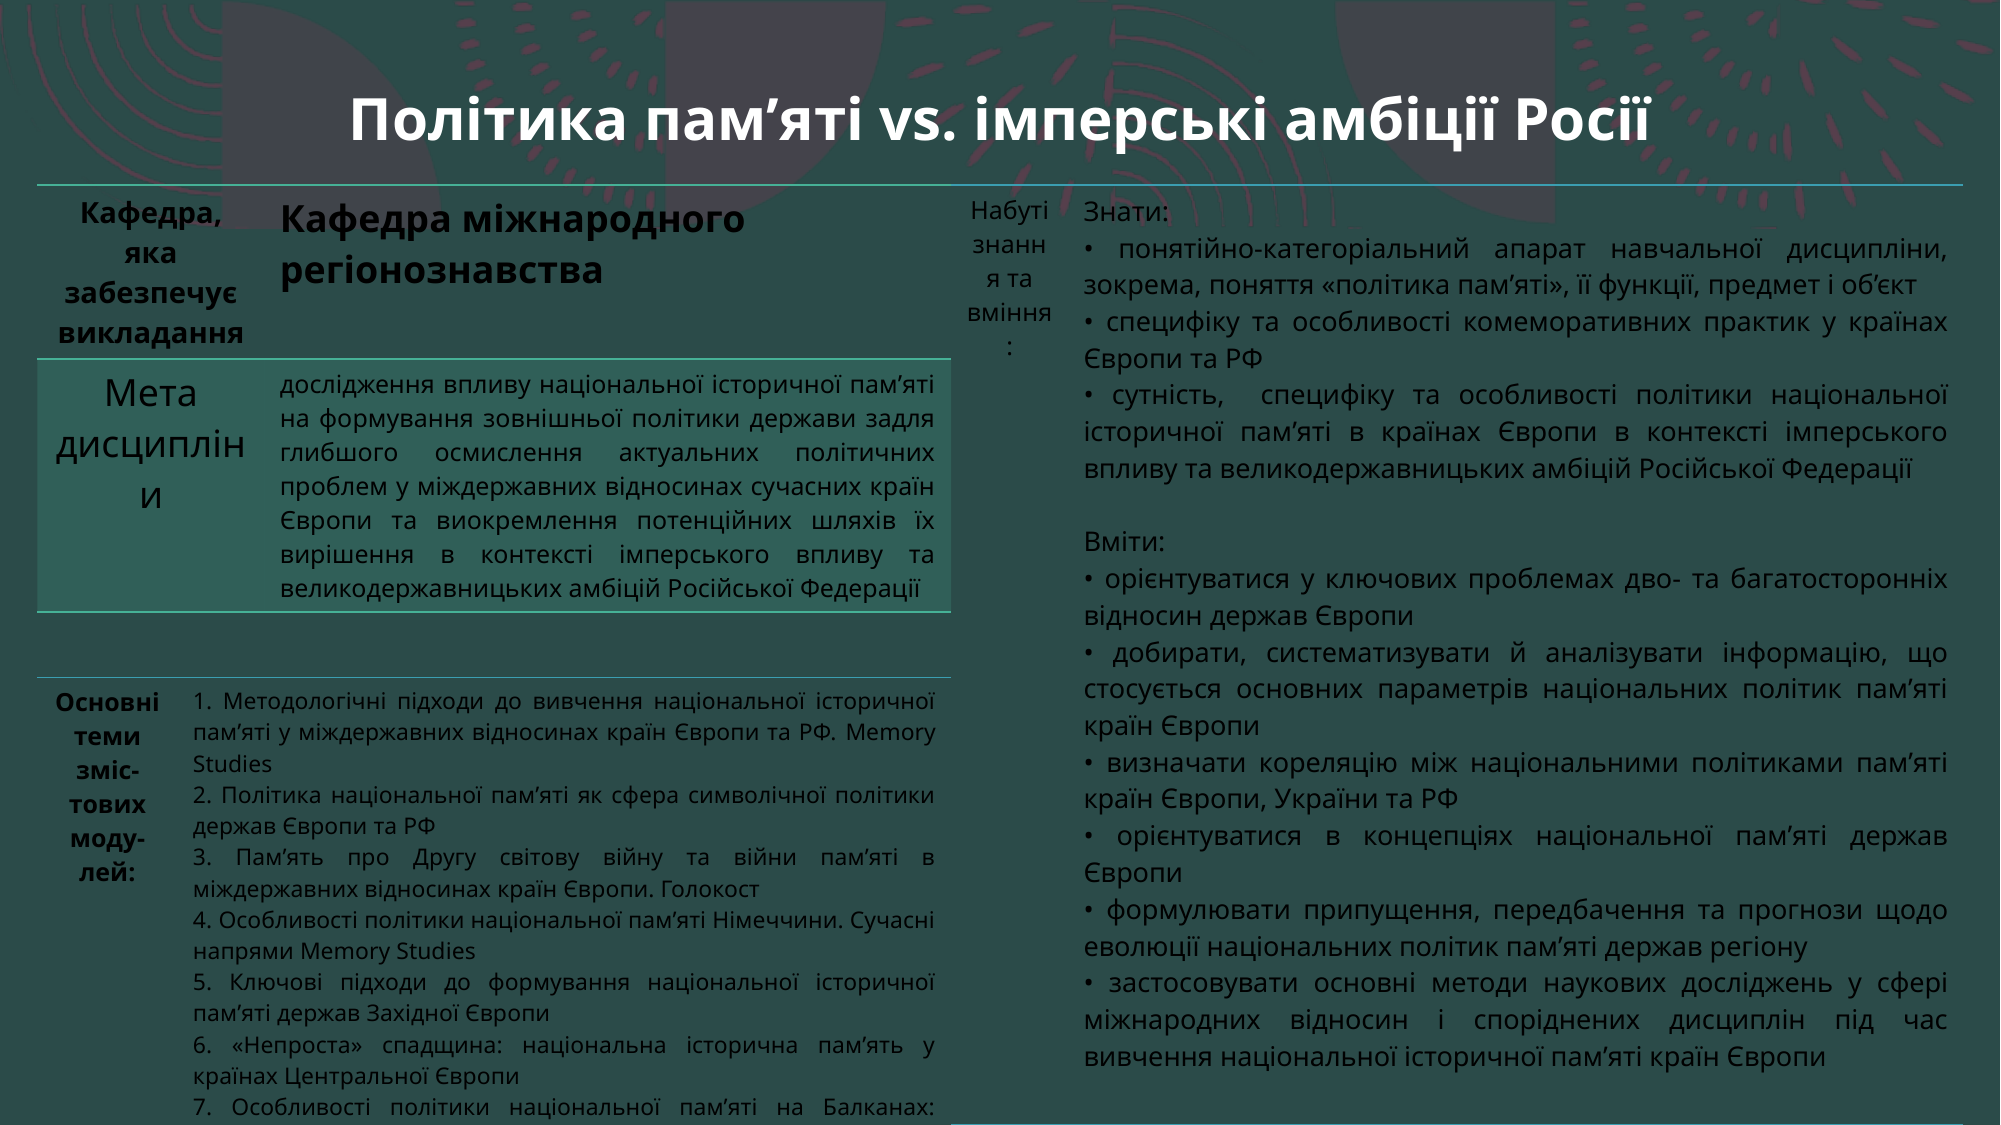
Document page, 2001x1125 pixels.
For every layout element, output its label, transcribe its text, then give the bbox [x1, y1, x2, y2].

list Політика пам’яті vs. імперські амбіції Росії [137, 67, 1863, 160]
table_cell Мета дисципліни [37, 360, 265, 611]
table_header Кафедра, яка забезпечує викладання [37, 186, 265, 358]
table_header 1. Методологічні підходи до вивчення національної історичної пам’яті у міждержавних відносинах країн Європи та РФ. Memory Studies 2. Політика національної пам’яті як сфера символічної політики держав Європи та РФ 3. Пам’ять про Другу світову війну та війни пам’яті в міждержавних відносинах країн Європи. Голокост 4. Особливості політики національної пам’яті Німеччини. Сучасні напрями Memory Studies 5. Ключові підходи до формування національної історичної пам’яті держав Західної Європи 6. «Непроста» спадщина: національна історична пам’ять у країнах Центральної Європи 7. Особливості політики національної пам’яті на Балканах: пошуки «реального» минулого [178, 678, 951, 1125]
table_header Основні теми зміс-тових моду-лей: [37, 678, 178, 1125]
table_header Знати: • понятійно-категоріальний апарат навчальної дисципліни, зокрема, поняття «політика пам’яті», її функції, предмет і об’єкт • специфіку та особливості комеморативних практик у країнах Європи та РФ • сутність, специфіку та особливості політики національної історичної пам’яті в країнах Європи в контексті імперського впливу та великодержавницьких амбіцій Російської Федерації Вміти: • орієнтуватися у ключових проблемах дво- та багатосторонніх відносин держав Європи • добирати, систематизувати й аналізувати інформацію, що стосується основних параметрів національних політик пам’яті країн Європи • визначати кореляцію між національними політиками пам’яті країн Європи, України та РФ • орієнтуватися в концепціях національної пам’яті держав Європи • формулювати припущення, передбачення та прогнози щодо еволюції національних політик пам’яті держав регіону • застосовувати основні методи наукових досліджень у сфері міжнародних відносин і споріднених дисциплін під час вивчення національної історичної пам’яті країн Європи [1069, 186, 1963, 1124]
table_header Кафедра міжнародного регіонознавства [265, 186, 951, 358]
table_cell дослідження впливу національної історичної пам’яті на формування зовнішньої політики держави задля глибшого осмислення актуальних політичних проблем у міждержавних відносинах сучасних країн Європи та виокремлення потенційних шляхів їх вирішення в контексті імперського впливу та великодержавницьких амбіцій Російської Федерації [265, 360, 951, 611]
table_header Набуті знання та вміння: [951, 186, 1069, 1124]
